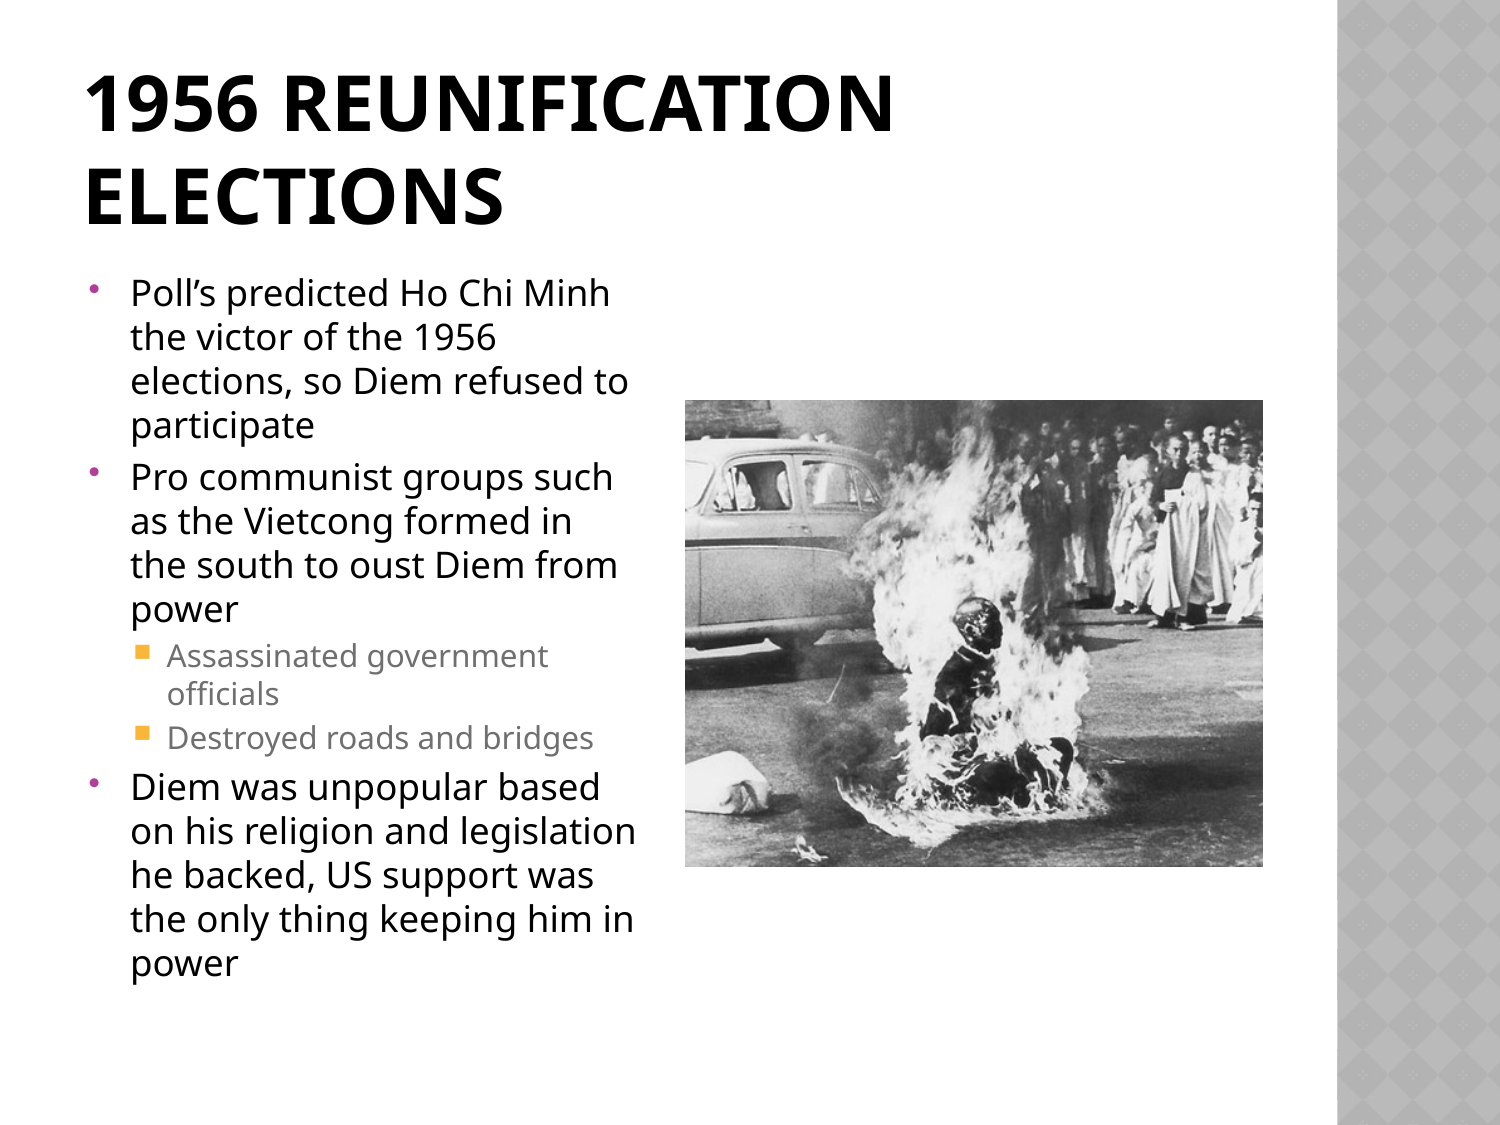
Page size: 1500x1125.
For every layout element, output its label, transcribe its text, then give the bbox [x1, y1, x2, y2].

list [684, 400, 1264, 867]
title 1956 Reunification Elections [75, 52, 1263, 240]
list Poll’s predicted Ho Chi Minh the victor of the 1956 elections, so Diem refused to participate Pro communist groups such as the Vietcong formed in the south to oust Diem from power Assassinated government officials Destroyed roads and bridges Diem was unpopular based on his religion and legislation he backed, US support was the only thing keeping him in power [75, 262, 653, 1005]
